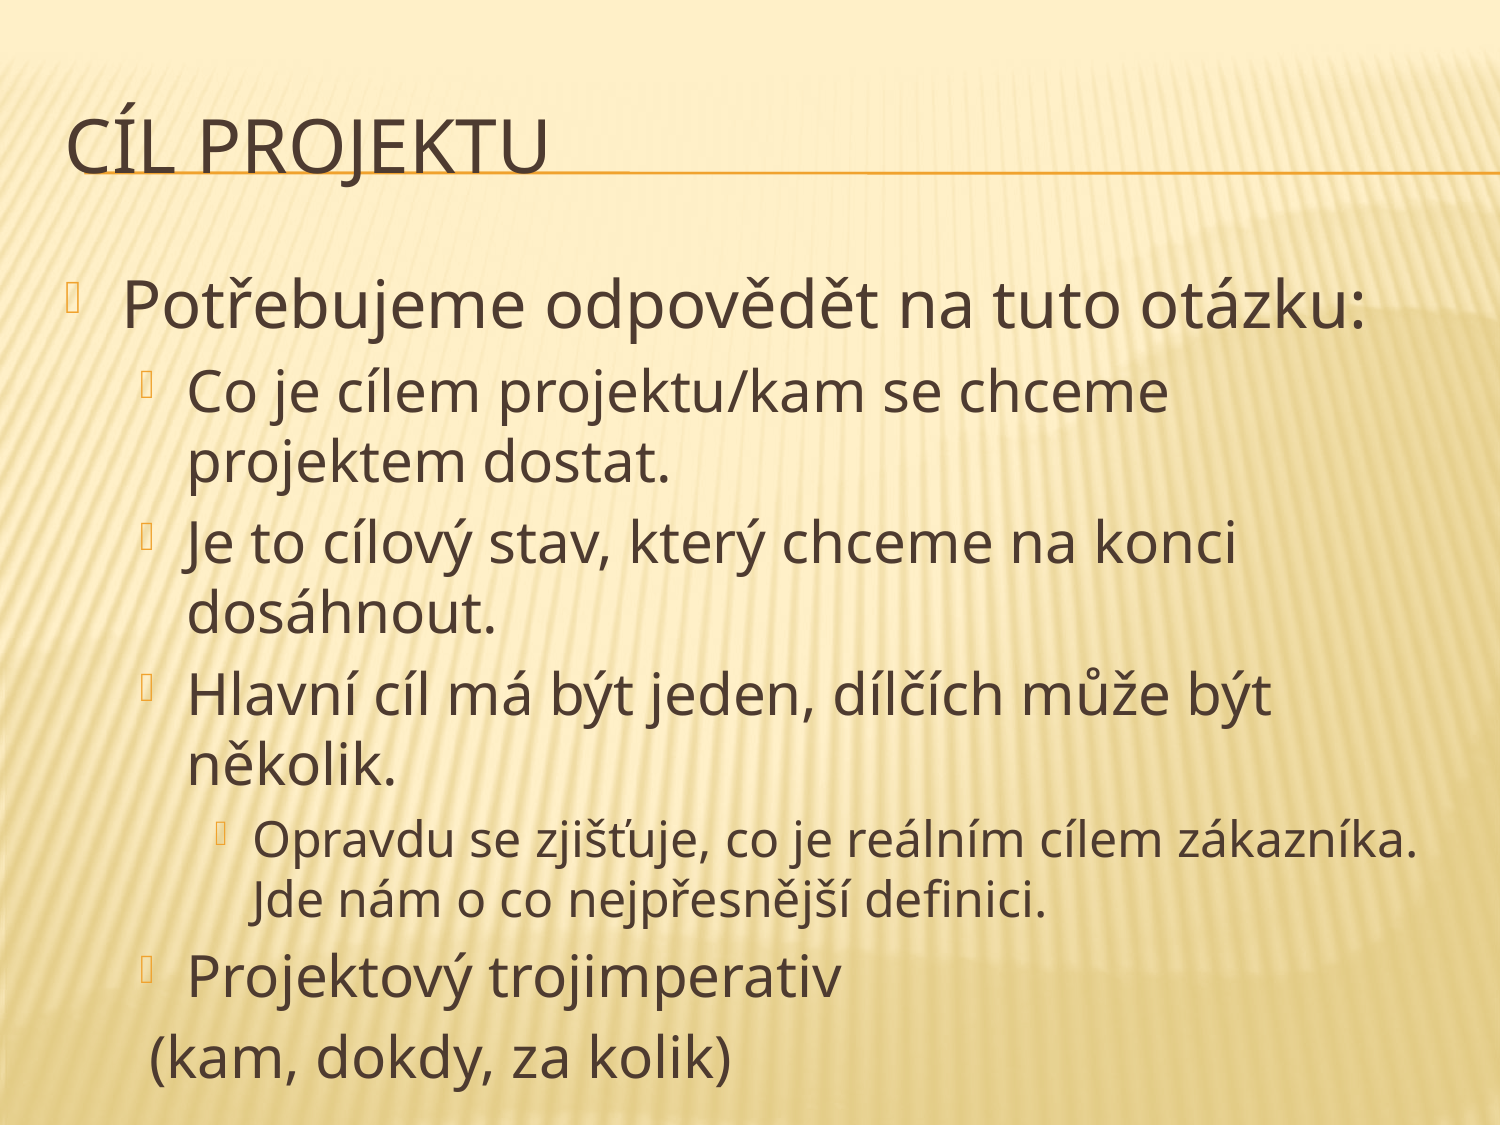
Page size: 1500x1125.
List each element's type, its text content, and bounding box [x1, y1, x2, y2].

list Potřebujeme odpovědět na tuto otázku: Co je cílem projektu/kam se chceme projektem dostat. Je to cílový stav, který chceme na konci dosáhnout. Hlavní cíl má být jeden, dílčích může být několik. Opravdu se zjišťuje, co je reálním cílem zákazníka. Jde nám o co nejpřesnější definici. Projektový trojimperativ (kam, dokdy, za kolik) [50, 254, 1475, 998]
title Cíl projektu [50, 75, 1475, 213]
